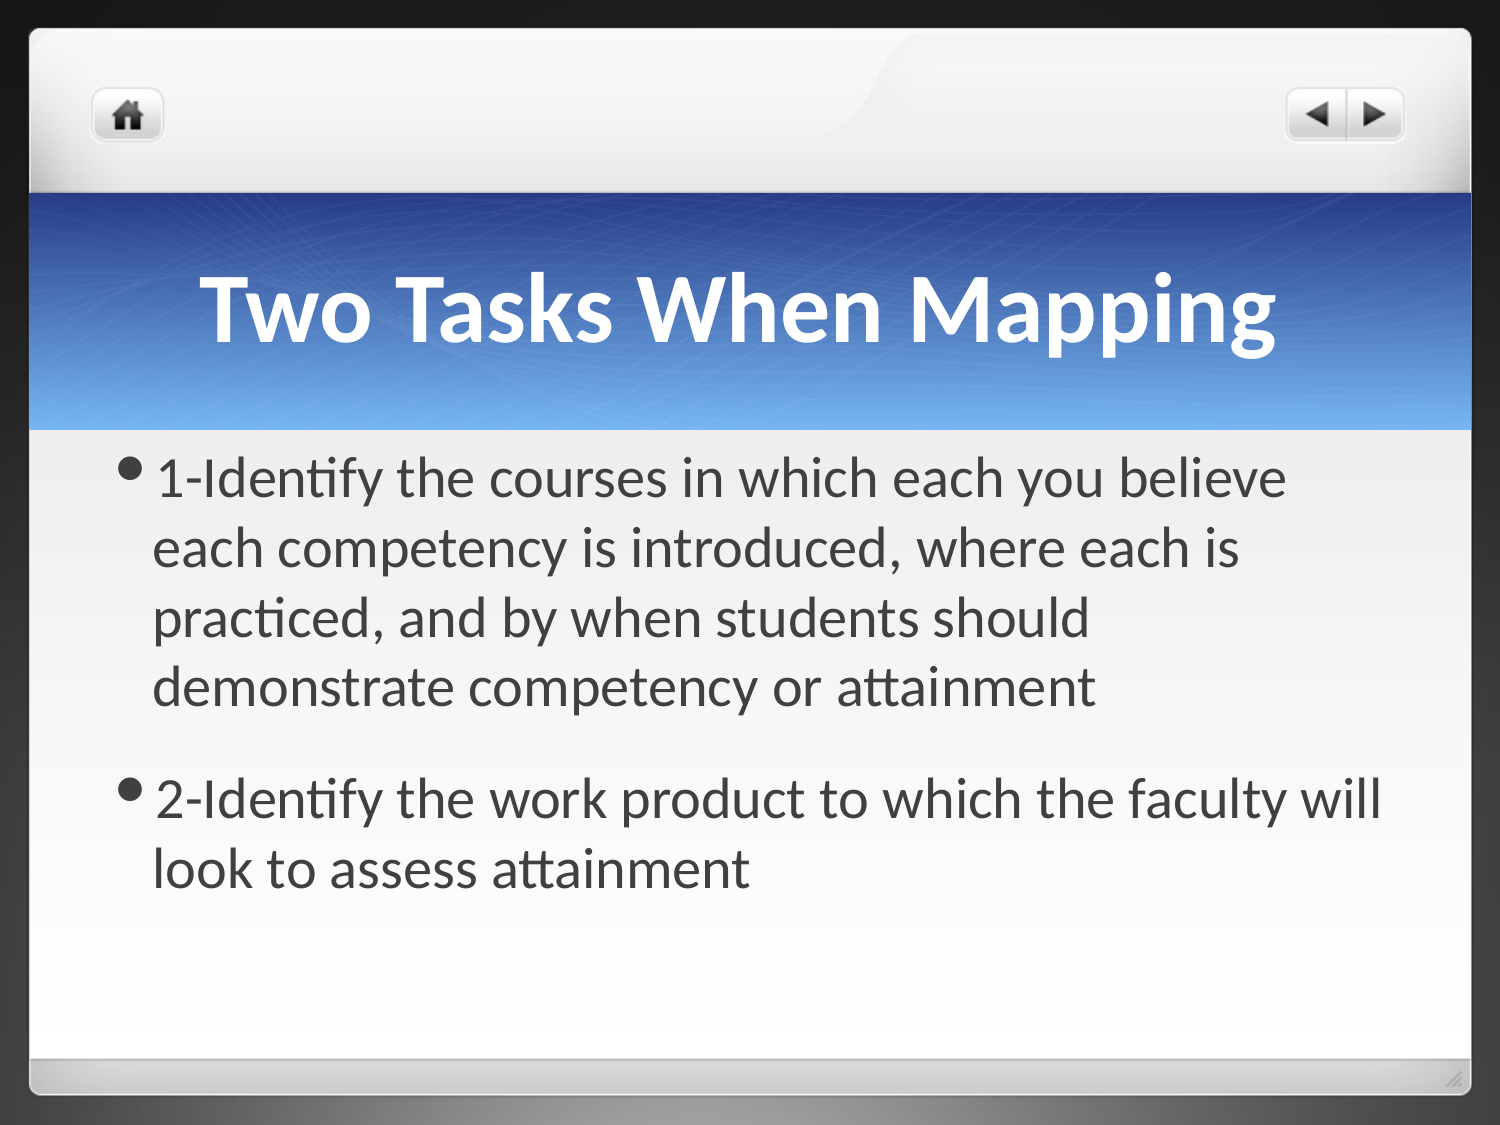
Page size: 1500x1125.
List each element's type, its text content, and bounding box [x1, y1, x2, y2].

picture [0, 0, 1500, 1125]
title Two Tasks When Mapping [68, 182, 1432, 370]
list 1-Identify the courses in which each you believe each competency is introduced, where each is practiced, and by when students should demonstrate competency or attainment 2-Identify the work product to which the faculty will look to assess attainment [99, 431, 1400, 1030]
